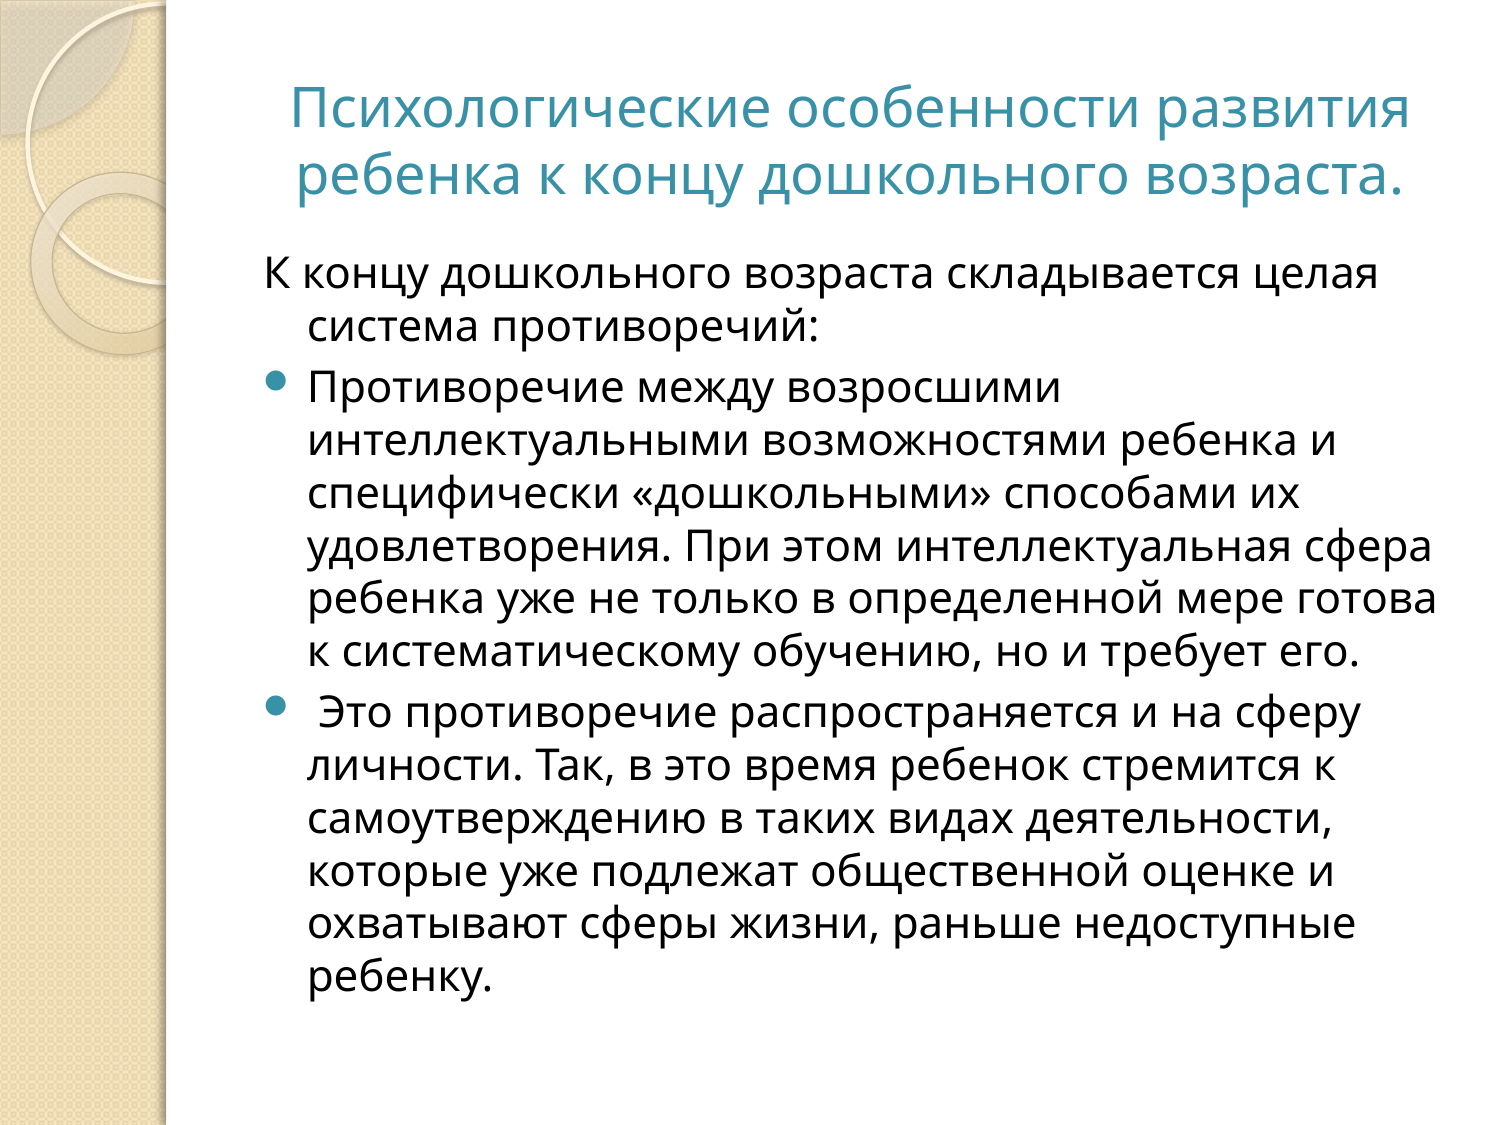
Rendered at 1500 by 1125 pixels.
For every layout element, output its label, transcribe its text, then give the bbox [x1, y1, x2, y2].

title Психологические особенности развития ребенка к концу дошкольного возраста. [235, 45, 1466, 233]
list К концу дошкольного возраста складывается целая система противоречий: Противоречие между возросшими интеллектуальными возможностями ребенка и специфически «дошкольными» способами их удовлетворения. При этом интеллектуальная сфера ребенка уже не только в определенной мере готова к систематическому обучению, но и требует его. Это противоречие распространяется и на сферу личности. Так, в это время ребенок стремится к самоутверждению в таких видах деятельности, которые уже подлежат общественной оценке и охватывают сферы жизни, раньше недоступные ребенку. [235, 237, 1466, 1025]
